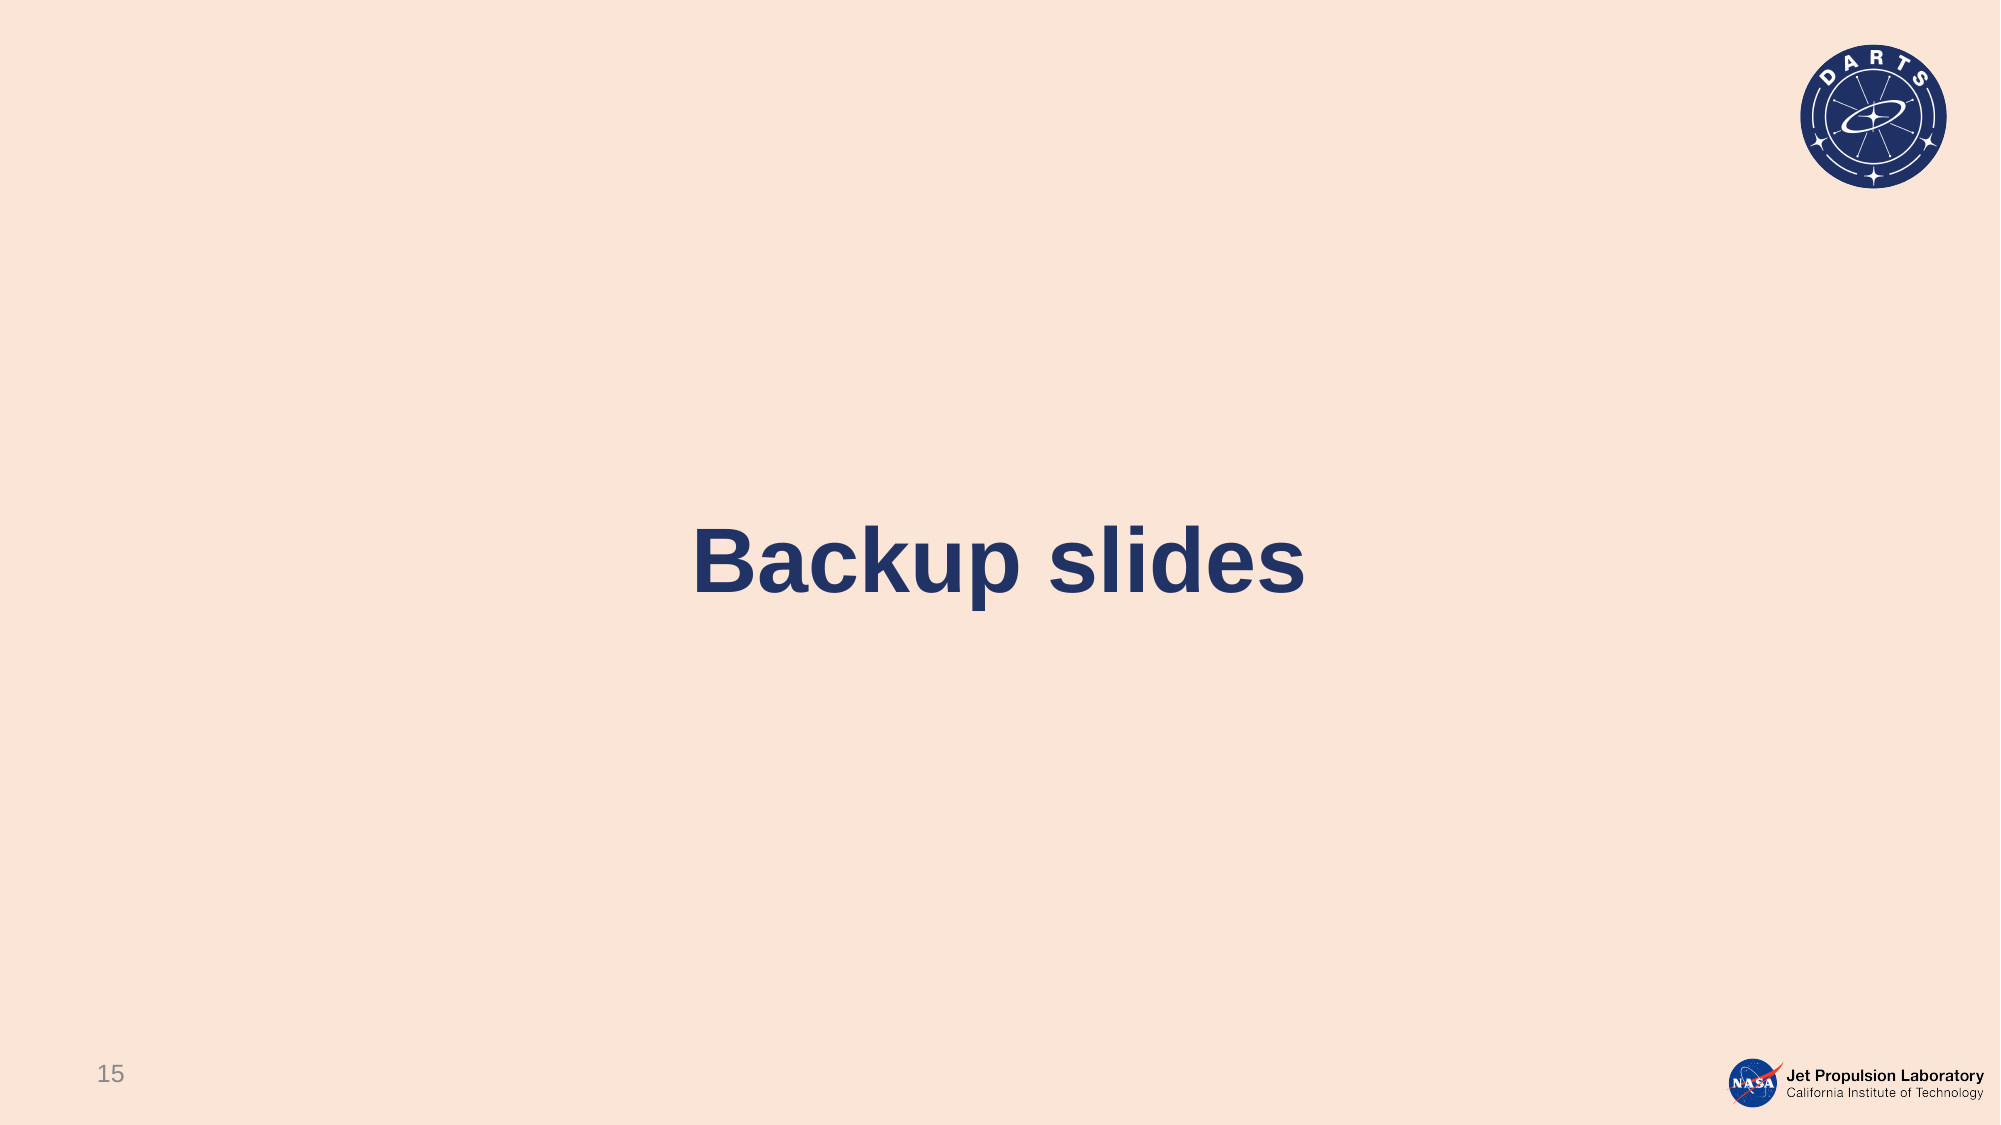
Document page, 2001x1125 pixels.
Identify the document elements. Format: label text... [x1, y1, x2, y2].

slide_number 15 [81, 1042, 532, 1103]
title Backup slides [137, 490, 1863, 635]
picture [1796, 41, 1951, 192]
picture [1710, 1042, 2000, 1124]
